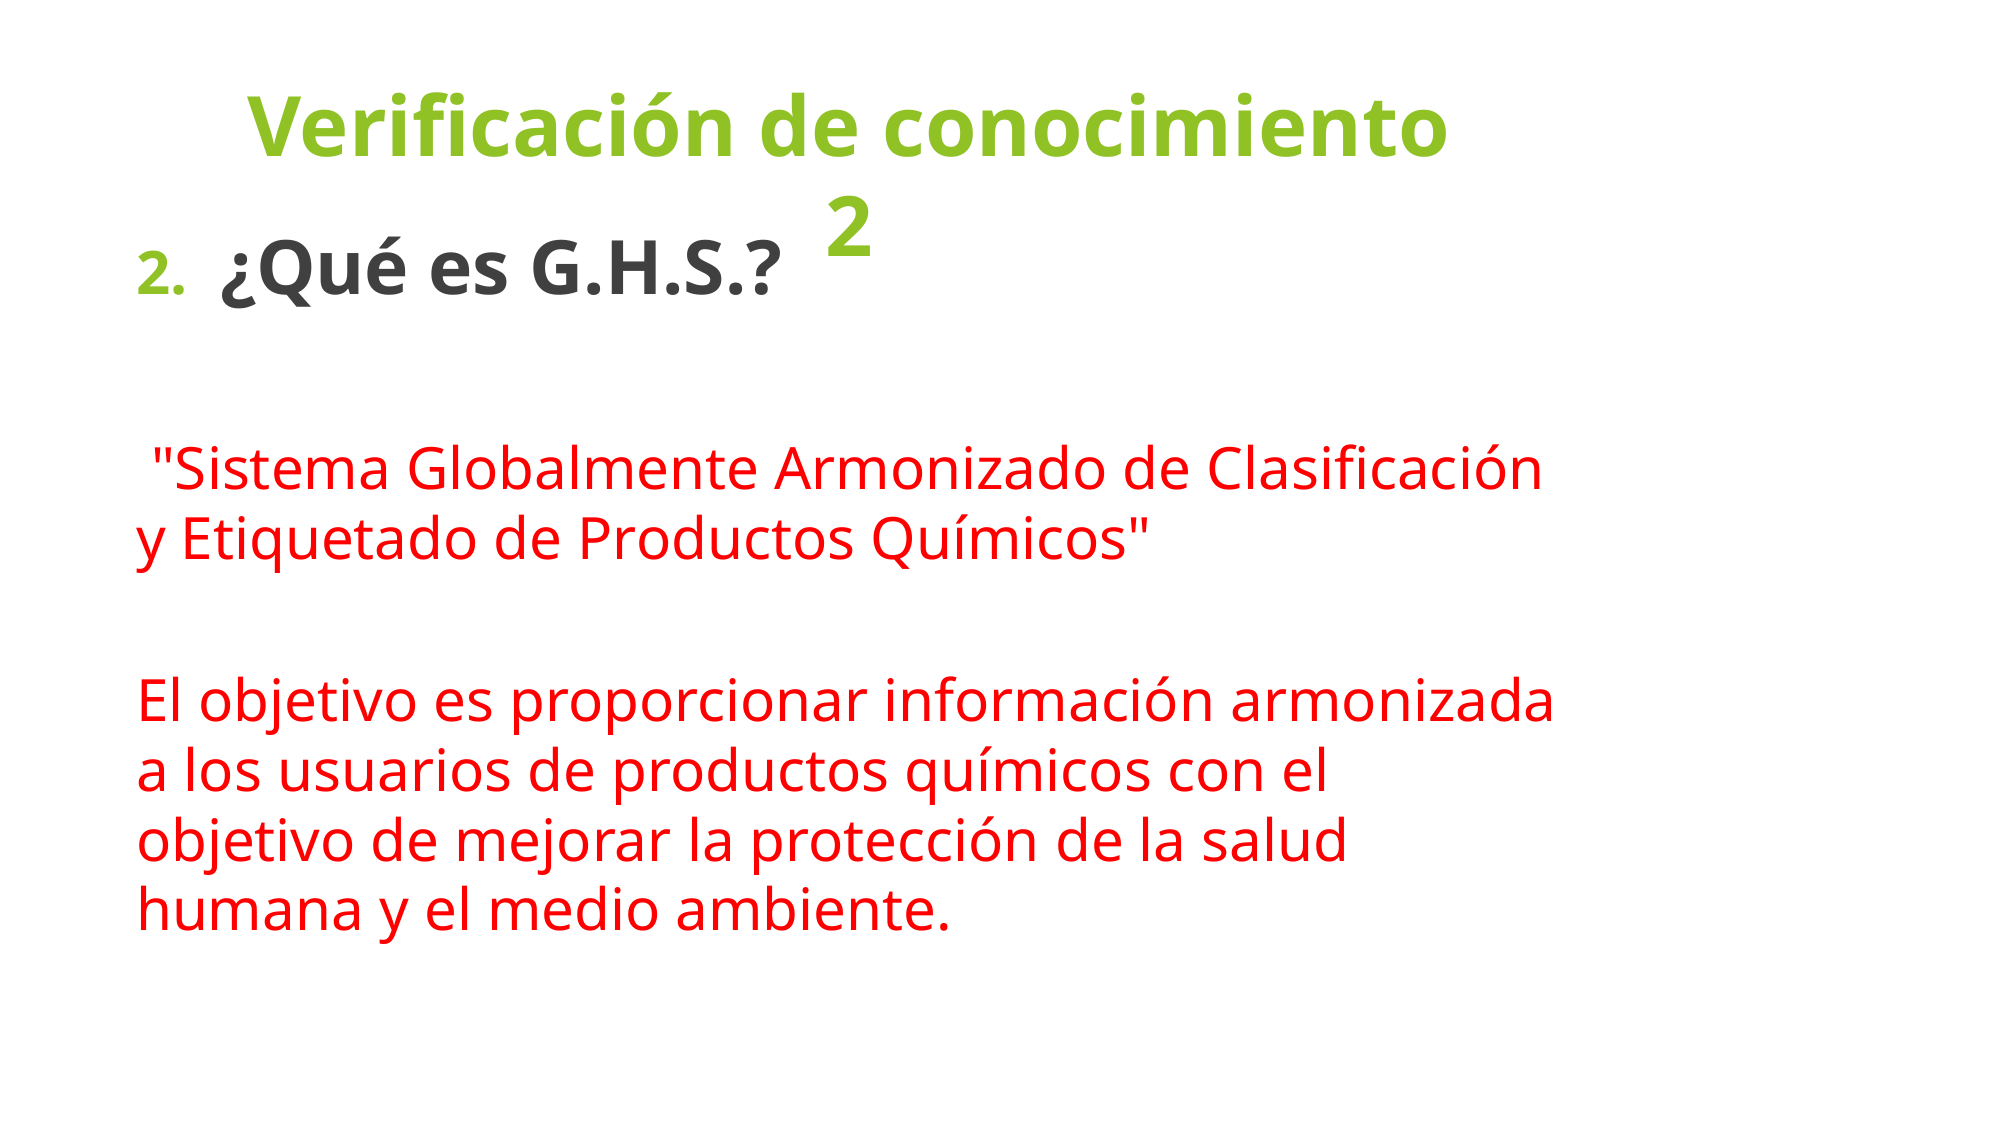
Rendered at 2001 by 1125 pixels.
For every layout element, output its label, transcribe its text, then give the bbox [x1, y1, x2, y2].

list ¿Qué es G.H.S.? "Sistema Globalmente Armonizado de Clasificación y Etiquetado de Productos Químicos" El objetivo es proporcionar información armonizada a los usuarios de productos químicos con el objetivo de mejorar la protección de la salud humana y el medio ambiente. [120, 212, 1578, 1060]
title Verificación de conocimiento 2 [219, 65, 1479, 212]
